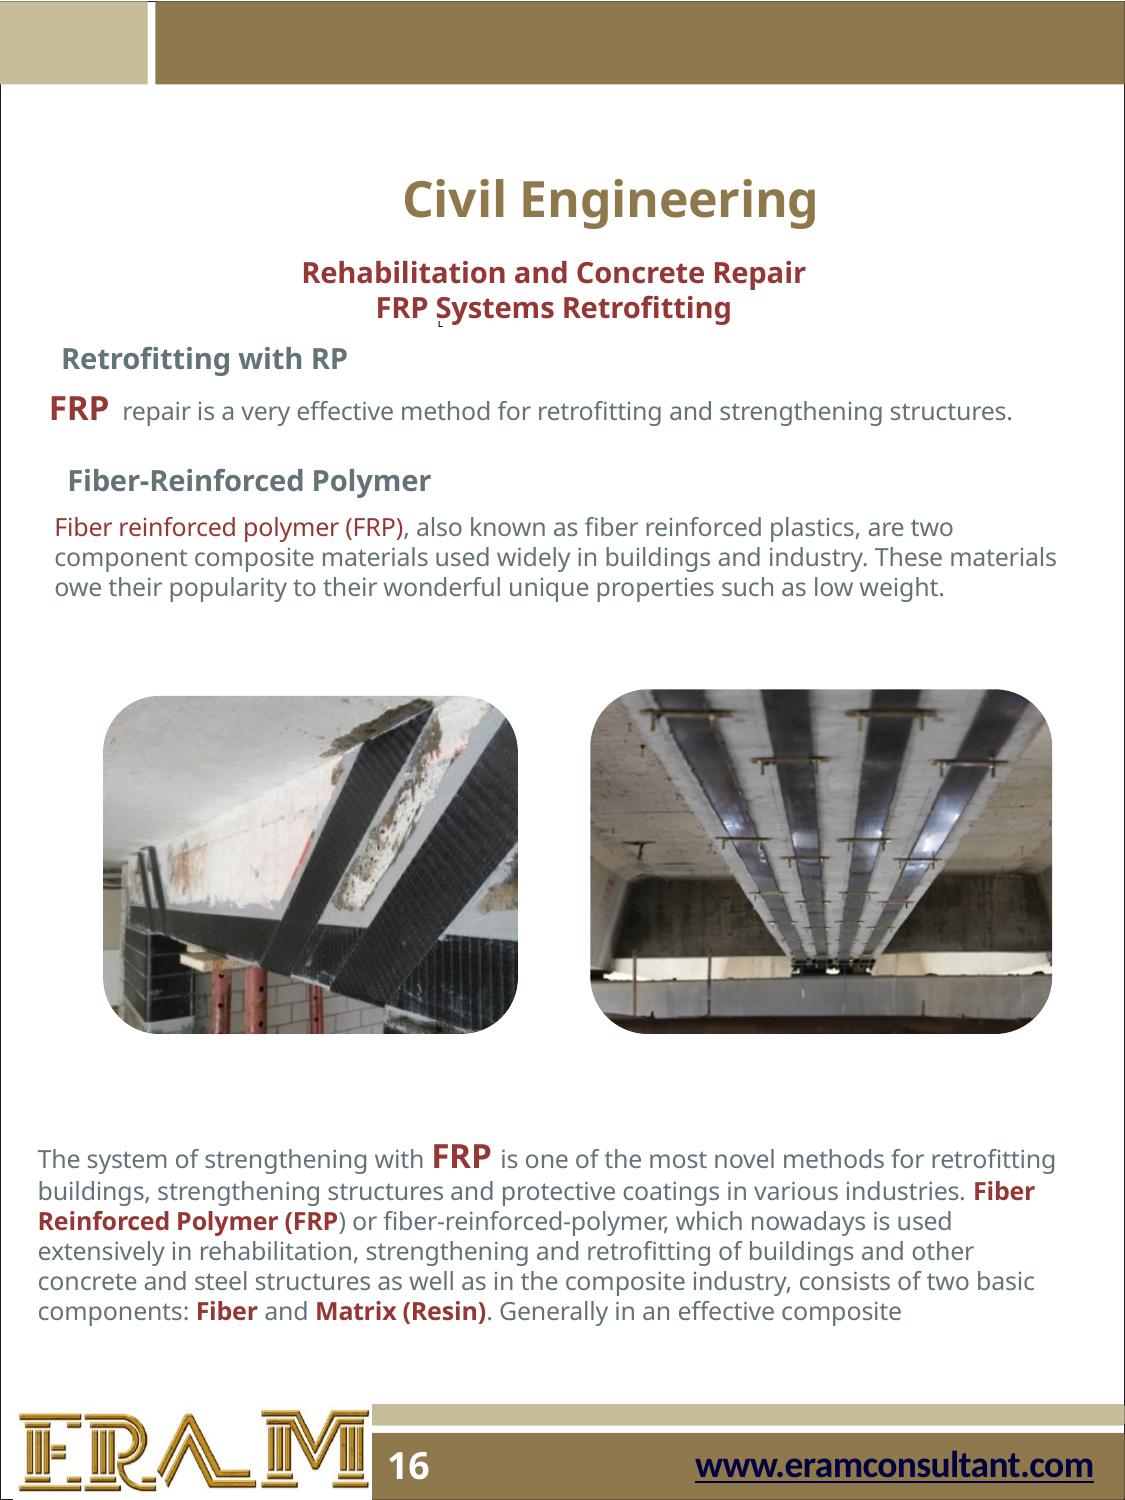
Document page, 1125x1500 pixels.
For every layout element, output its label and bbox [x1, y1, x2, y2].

picture [102, 695, 519, 1035]
picture [13, 1404, 372, 1500]
text_box [0, 1, 1125, 1500]
picture [590, 689, 1053, 1035]
